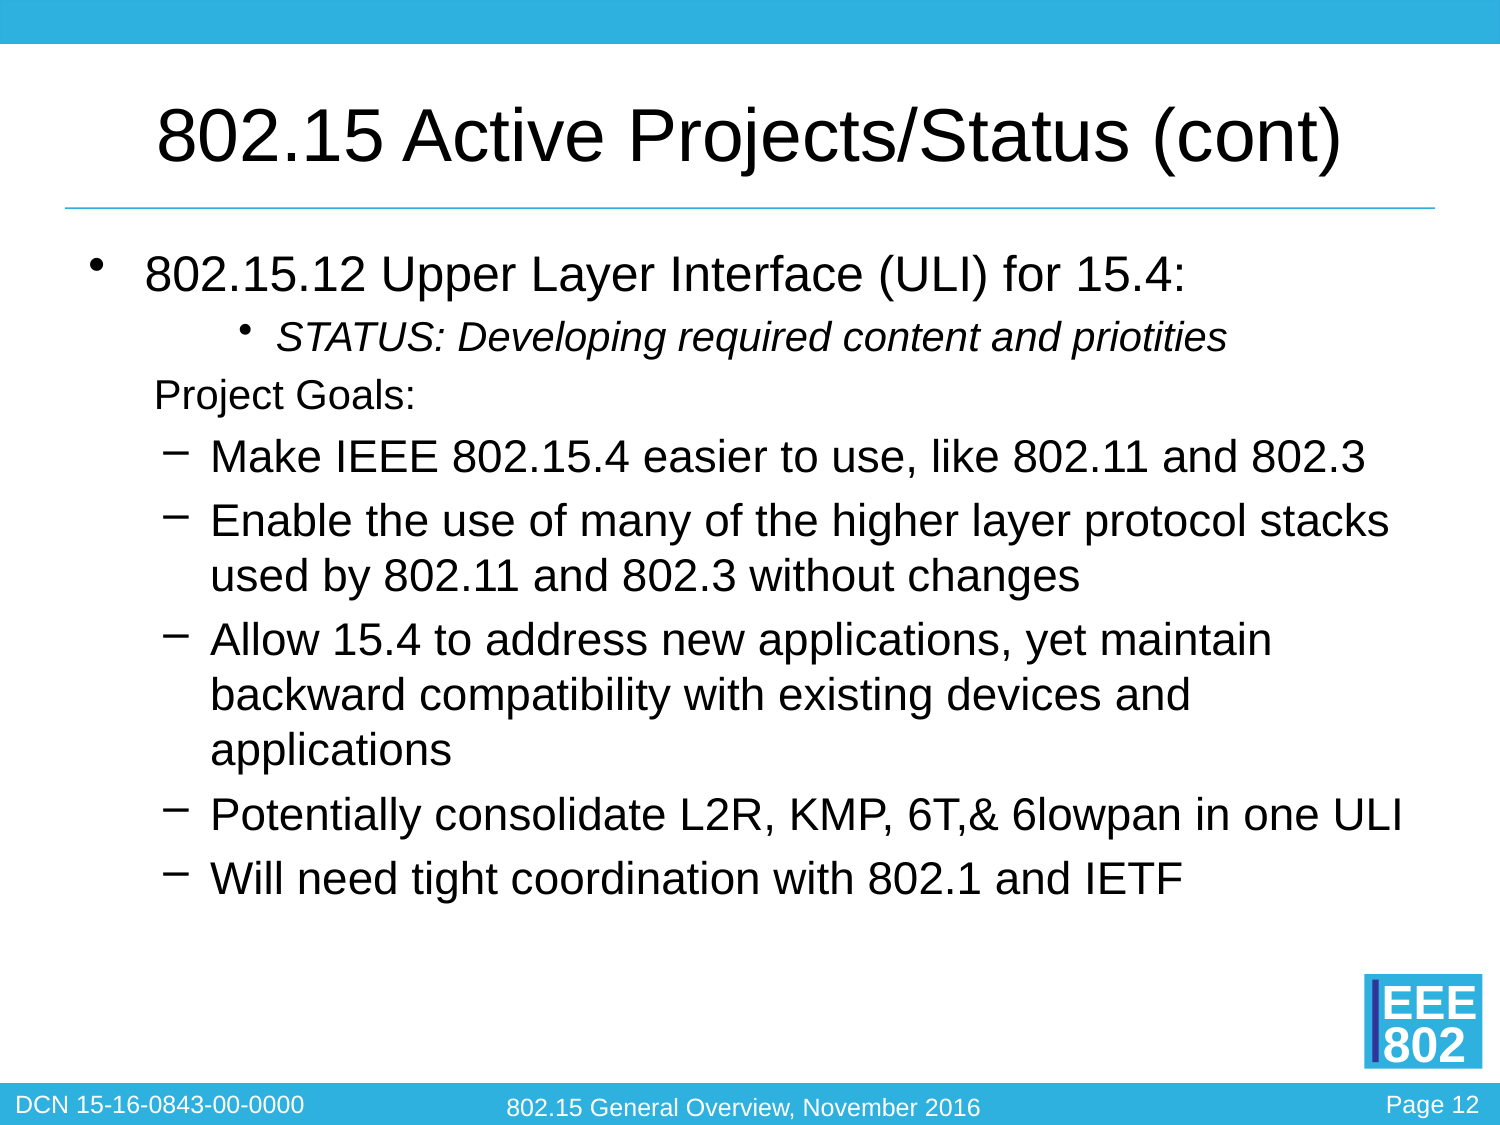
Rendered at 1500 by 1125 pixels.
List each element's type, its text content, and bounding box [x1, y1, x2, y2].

list 802.15.12 Upper Layer Interface (ULI) for 15.4: STATUS: Developing required content and priotities Project Goals: Make IEEE 802.15.4 easier to use, like 802.11 and 802.3 Enable the use of many of the higher layer protocol stacks used by 802.11 and 802.3 without changes Allow 15.4 to address new applications, yet maintain backward compatibility with existing devices and applications Potentially consolidate L2R, KMP, 6T,& 6lowpan in one ULI Will need tight coordination with 802.1 and IETF [73, 233, 1459, 976]
title 802.15 Active Projects/Status (cont) [75, 66, 1425, 197]
